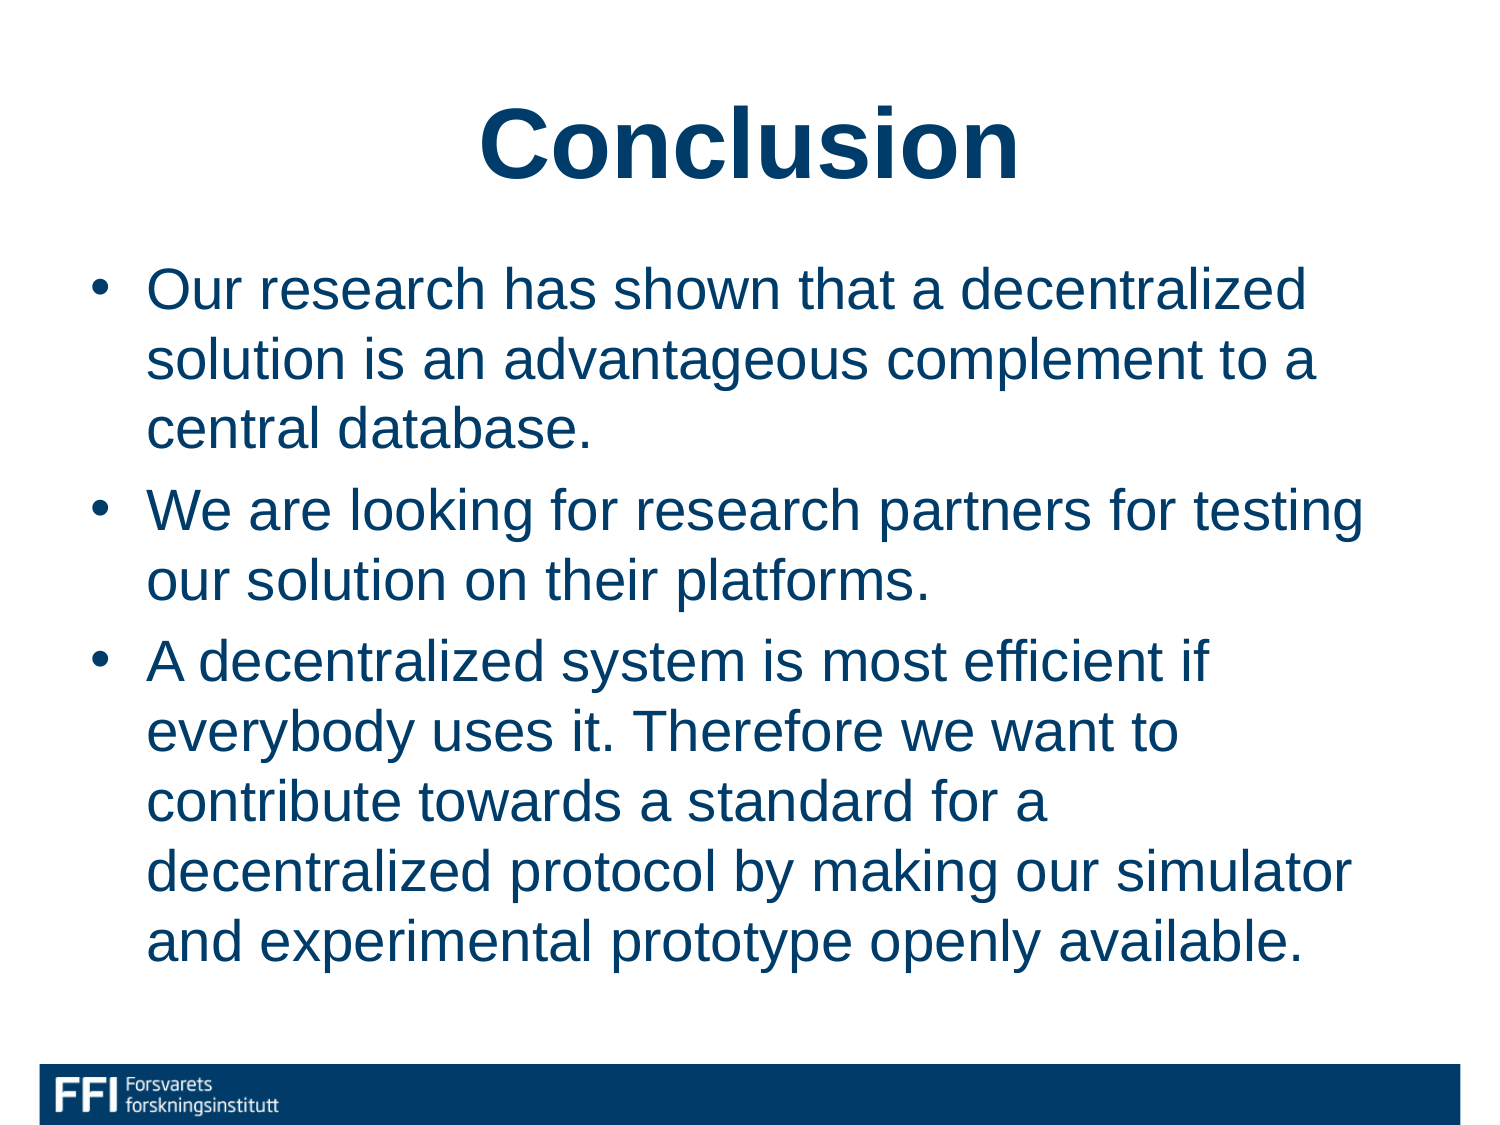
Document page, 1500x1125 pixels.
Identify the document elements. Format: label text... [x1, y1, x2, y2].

picture [0, 1064, 1500, 1125]
title Conclusion [75, 45, 1425, 233]
list Our research has shown that a decentralized solution is an advantageous complement to a central database. We are looking for research partners for testing our solution on their platforms. A decentralized system is most efficient if everybody uses it. Therefore we want to contribute towards a standard for a decentralized protocol by making our simulator and experimental prototype openly available. [75, 243, 1425, 986]
